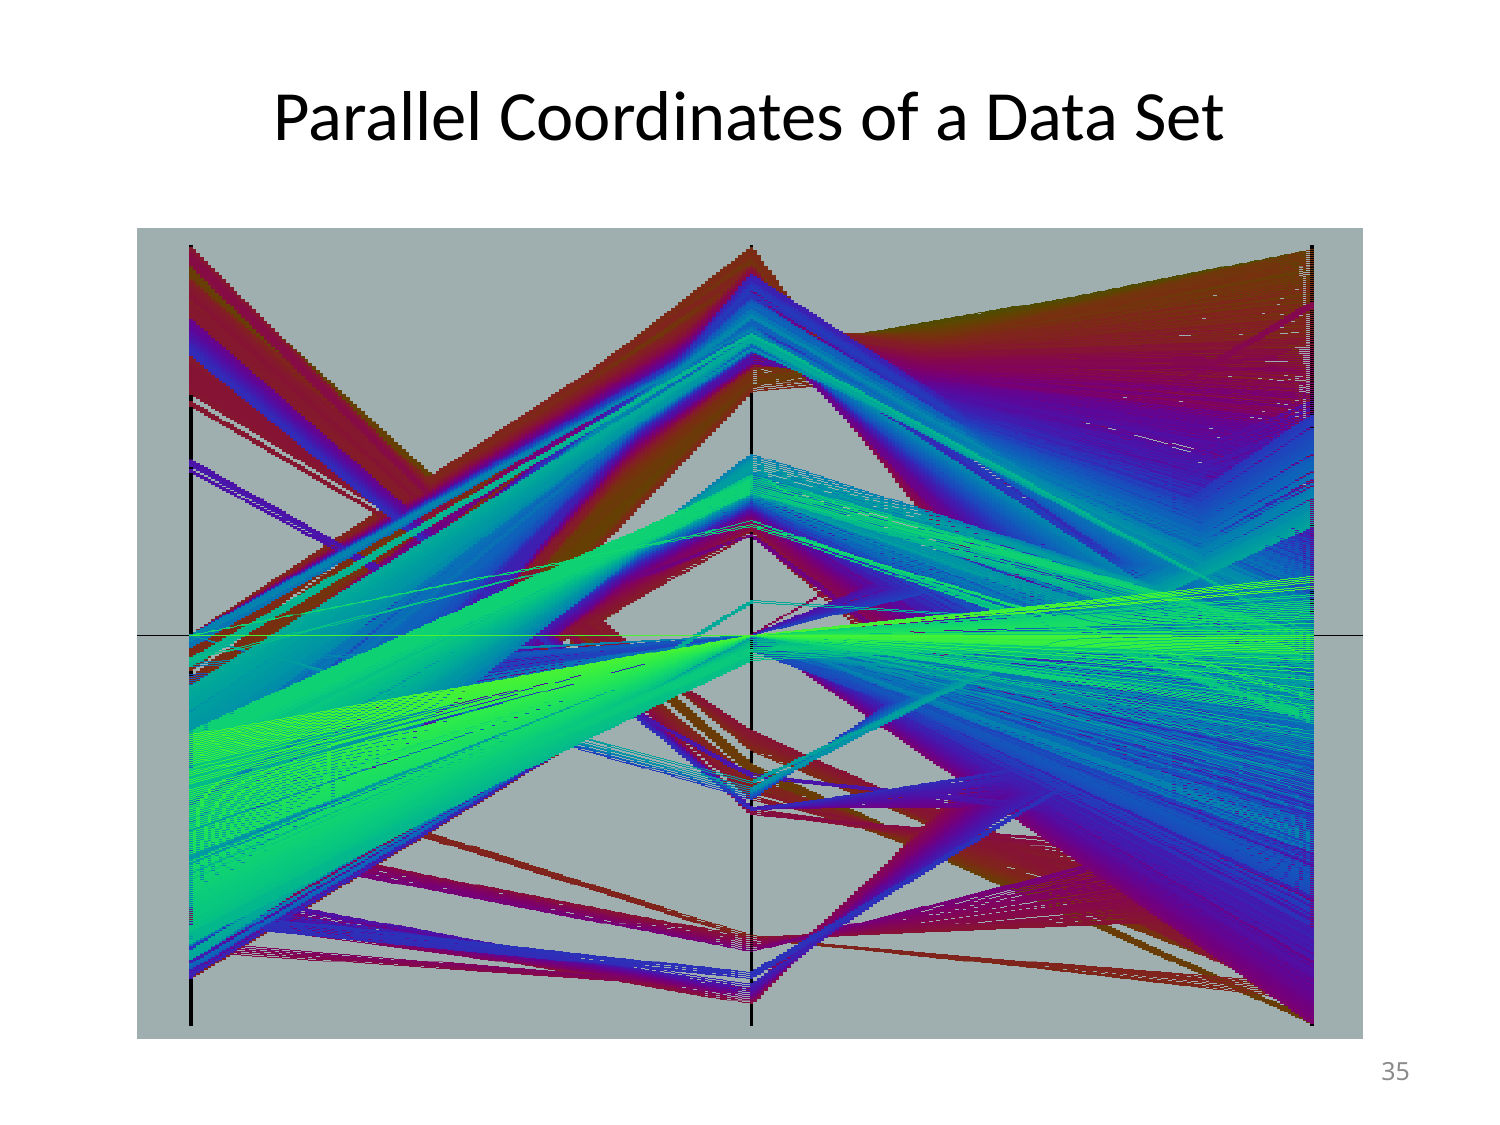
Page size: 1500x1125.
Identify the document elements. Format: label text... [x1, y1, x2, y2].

picture [137, 228, 1363, 1039]
slide_number 35 [1074, 1042, 1425, 1103]
title Parallel Coordinates of a Data Set [0, 62, 1500, 163]
